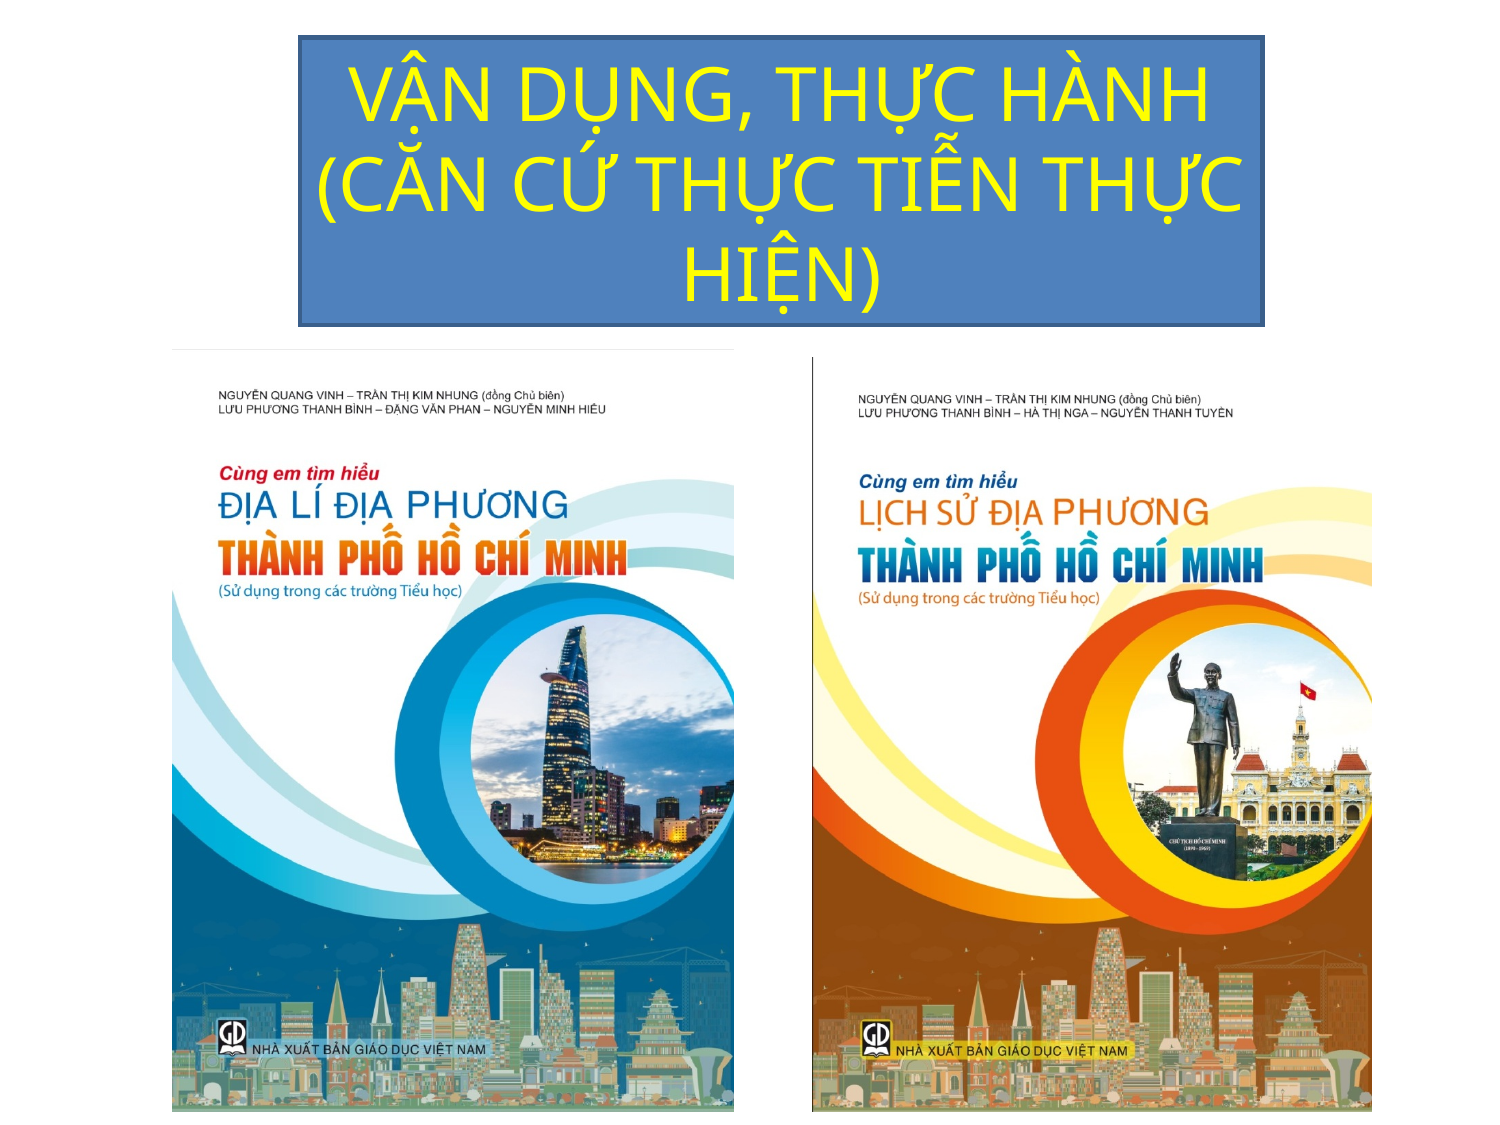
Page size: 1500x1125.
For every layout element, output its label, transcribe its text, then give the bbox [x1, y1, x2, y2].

list VẬN DỤNG, THỰC HÀNH (CĂN CỨ THỰC TIỄN THỰC HIỆN) [298, 35, 1265, 327]
picture [172, 924, 735, 1113]
picture [172, 349, 735, 919]
picture [440, 614, 735, 904]
picture [812, 357, 1372, 1113]
picture [203, 983, 218, 987]
